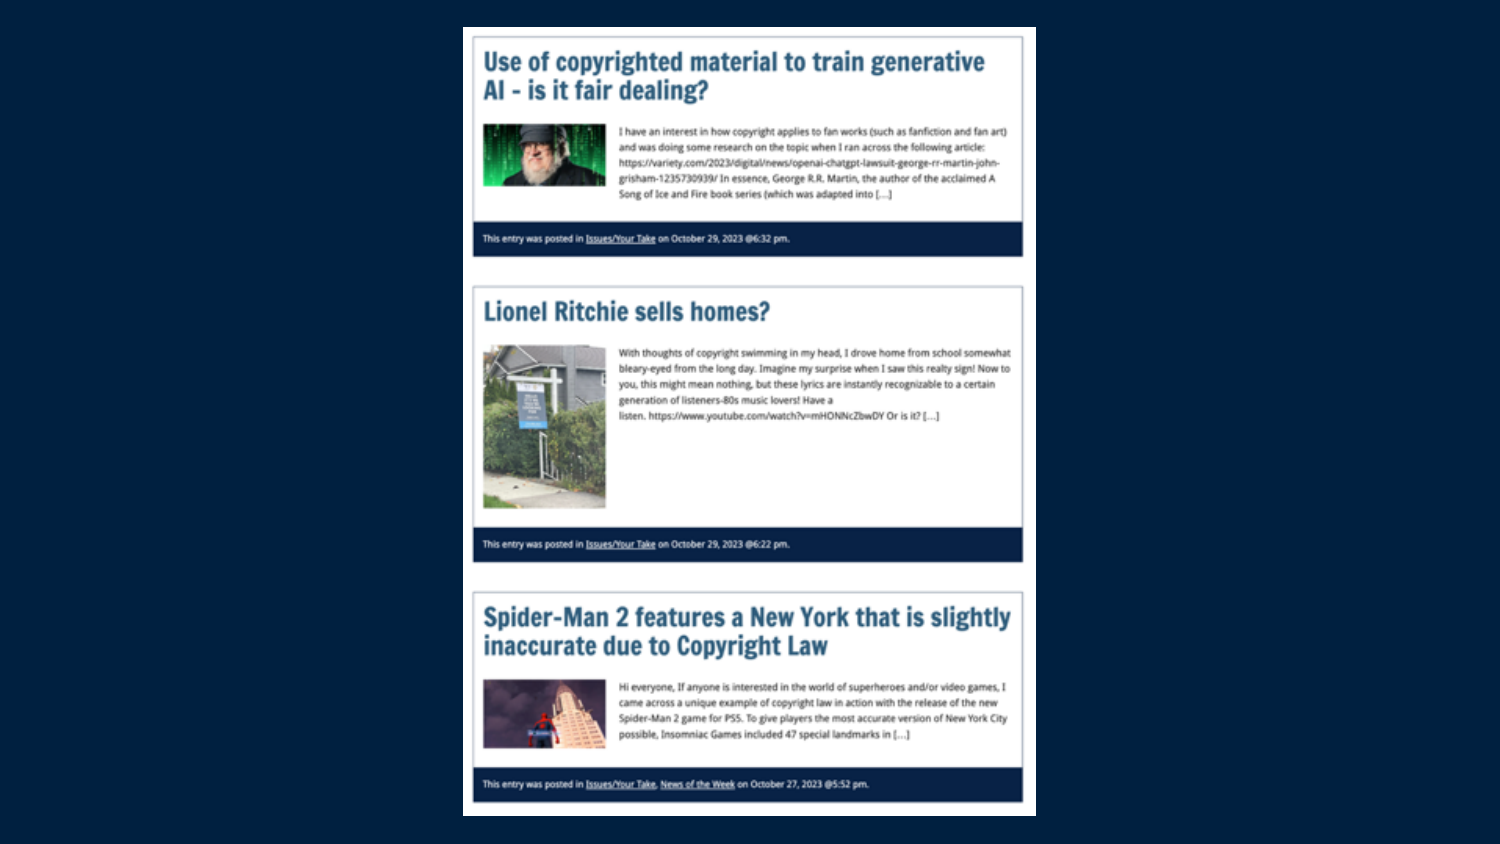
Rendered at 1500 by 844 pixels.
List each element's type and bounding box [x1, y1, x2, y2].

picture [463, 27, 1037, 817]
